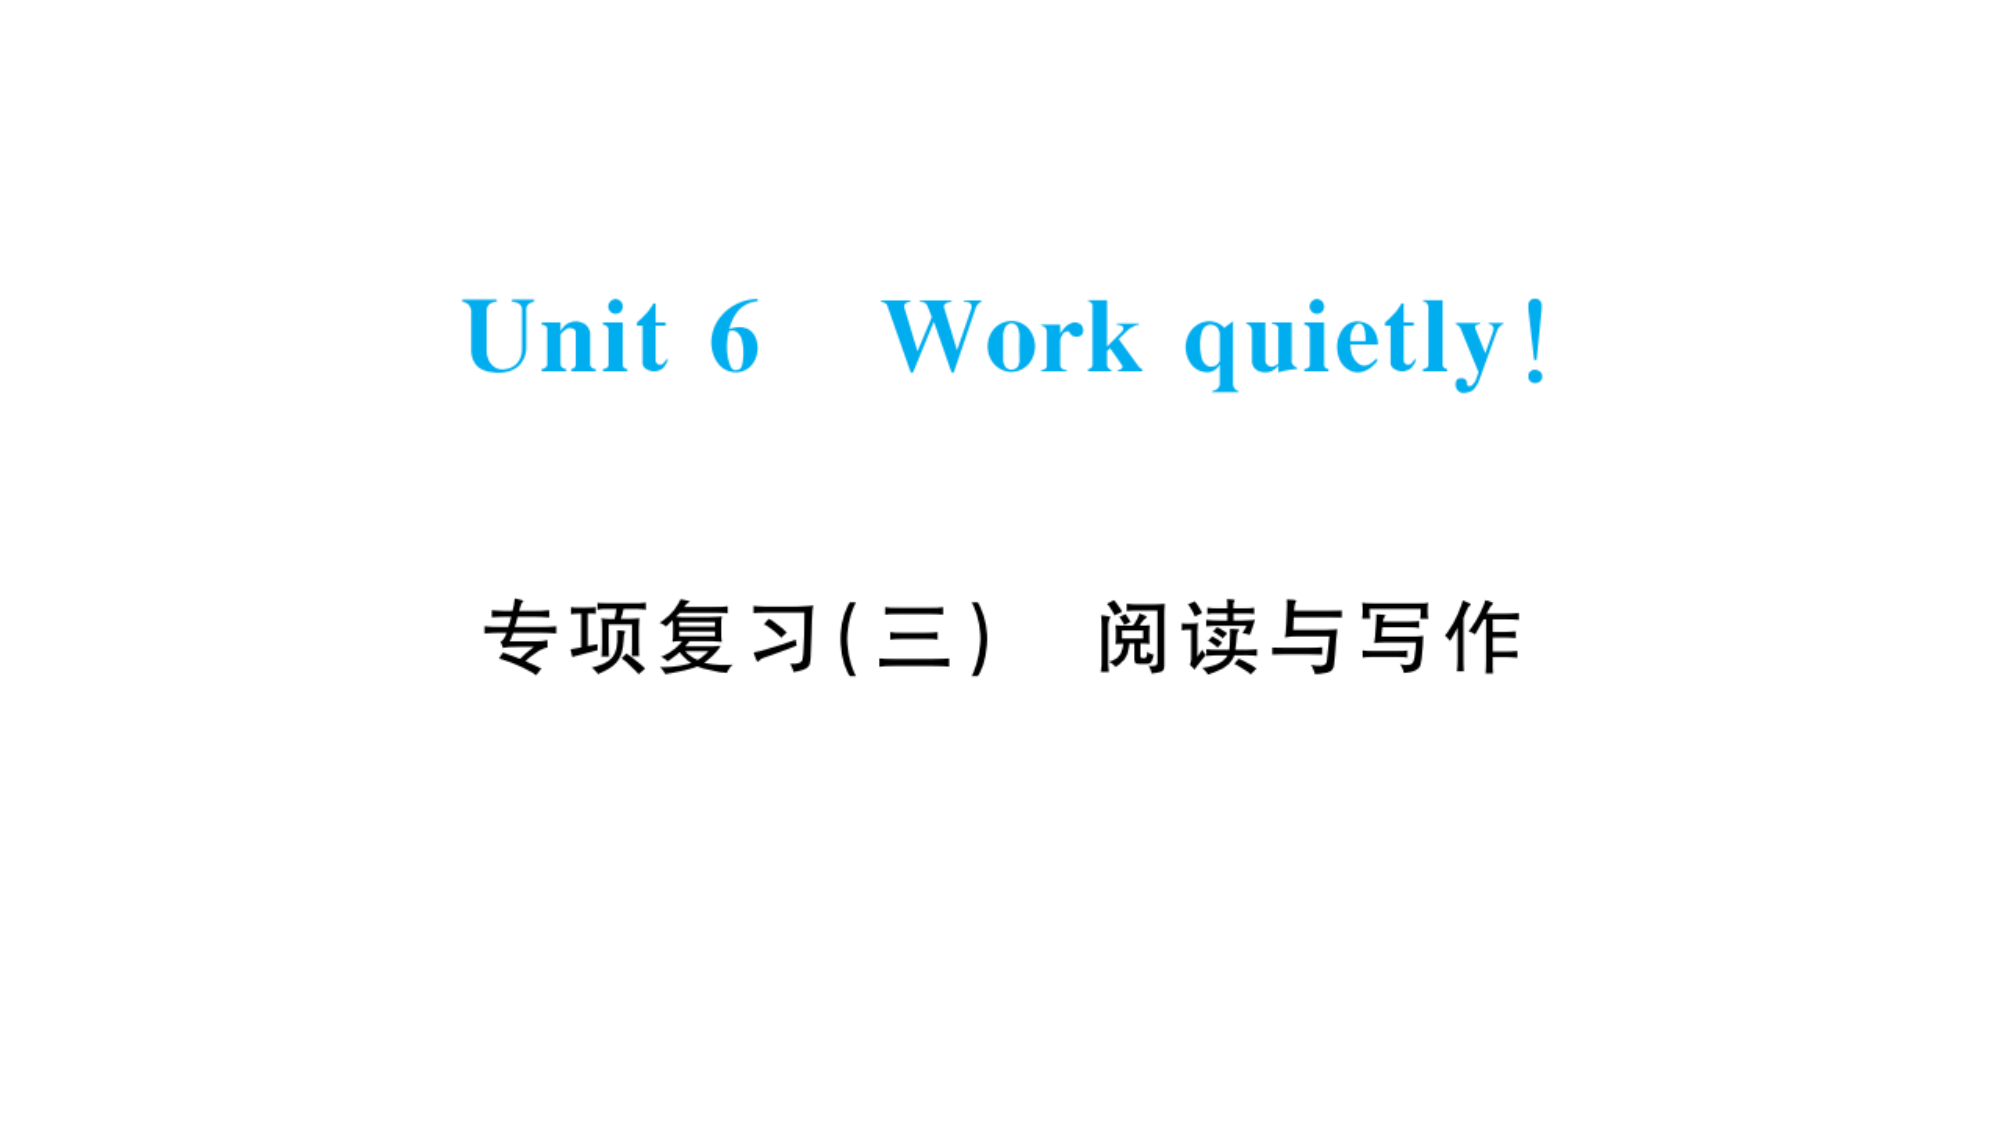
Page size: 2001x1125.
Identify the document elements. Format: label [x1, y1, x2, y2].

picture [454, 571, 1546, 695]
picture [429, 274, 1571, 403]
